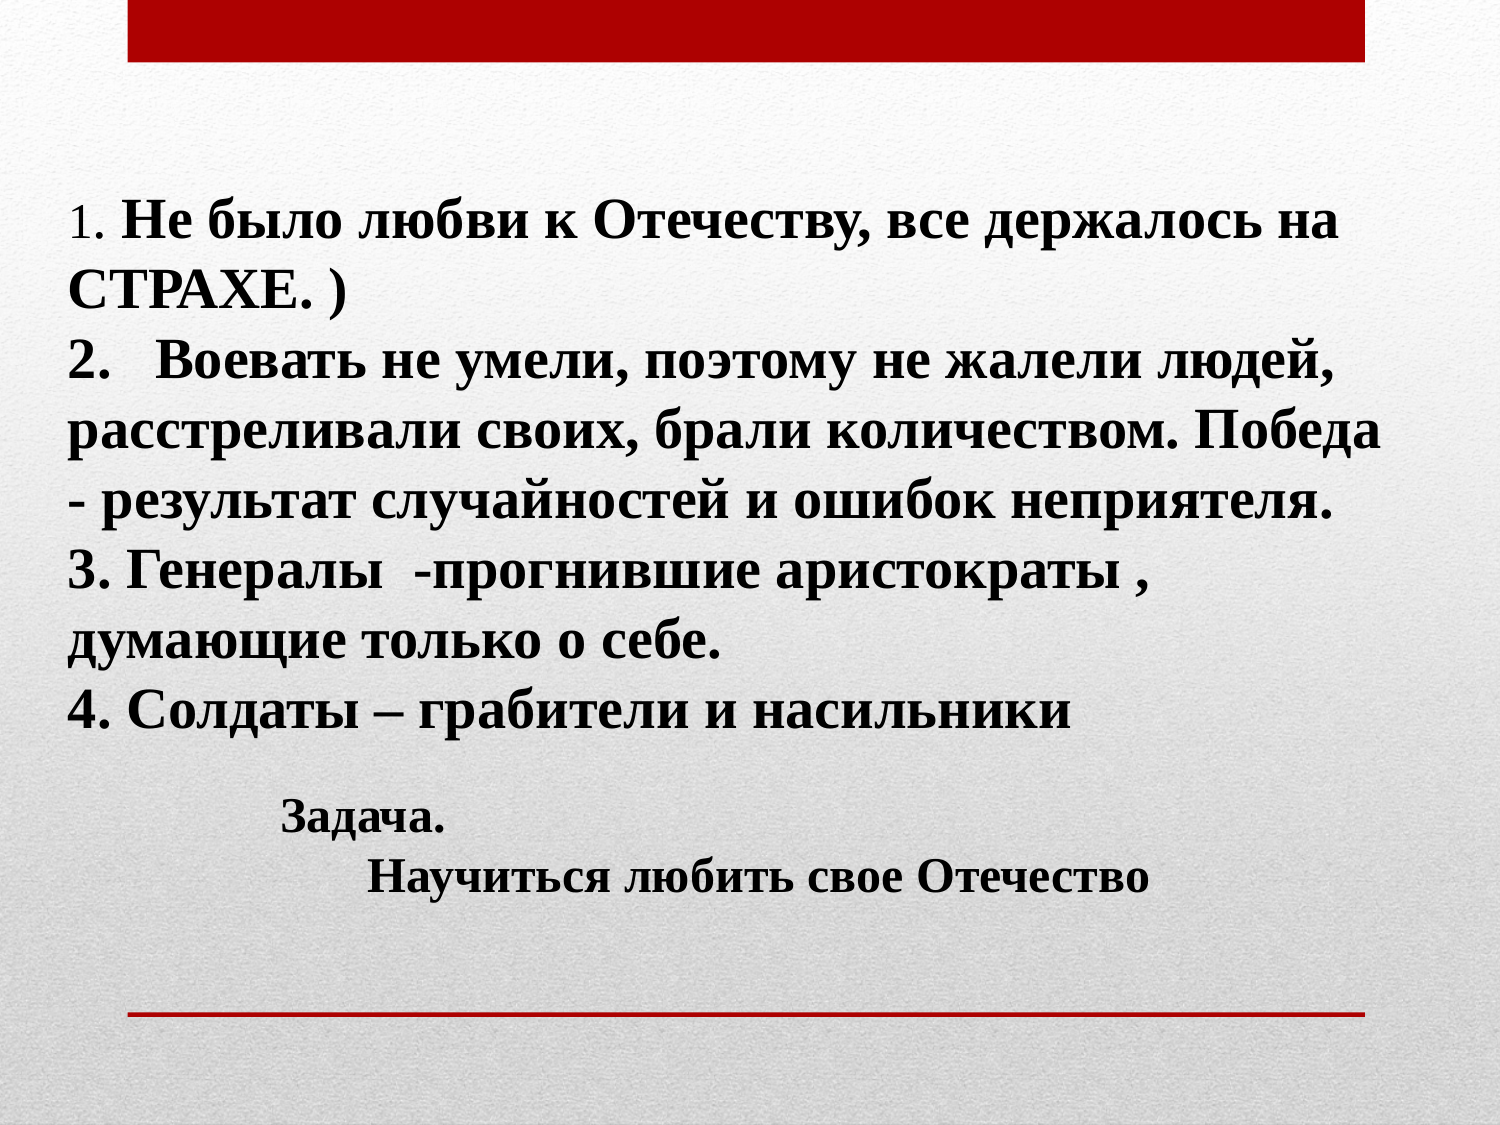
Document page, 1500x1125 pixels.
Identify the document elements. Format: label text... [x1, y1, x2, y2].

text_box Задача. Научиться любить свое Отечество [265, 775, 1270, 910]
text_box 1. Не было любви к Отечеству, все держалось на СТРАХЕ. ) 2. Воевать не умели, поэтому не жалели людей, расстреливали своих, брали количеством. Победа - результат случайностей и ошибок неприятеля. 3. Генералы -прогнившие аристократы , думающие только о себе. 4. Солдаты – грабители и насильники [53, 172, 1436, 748]
